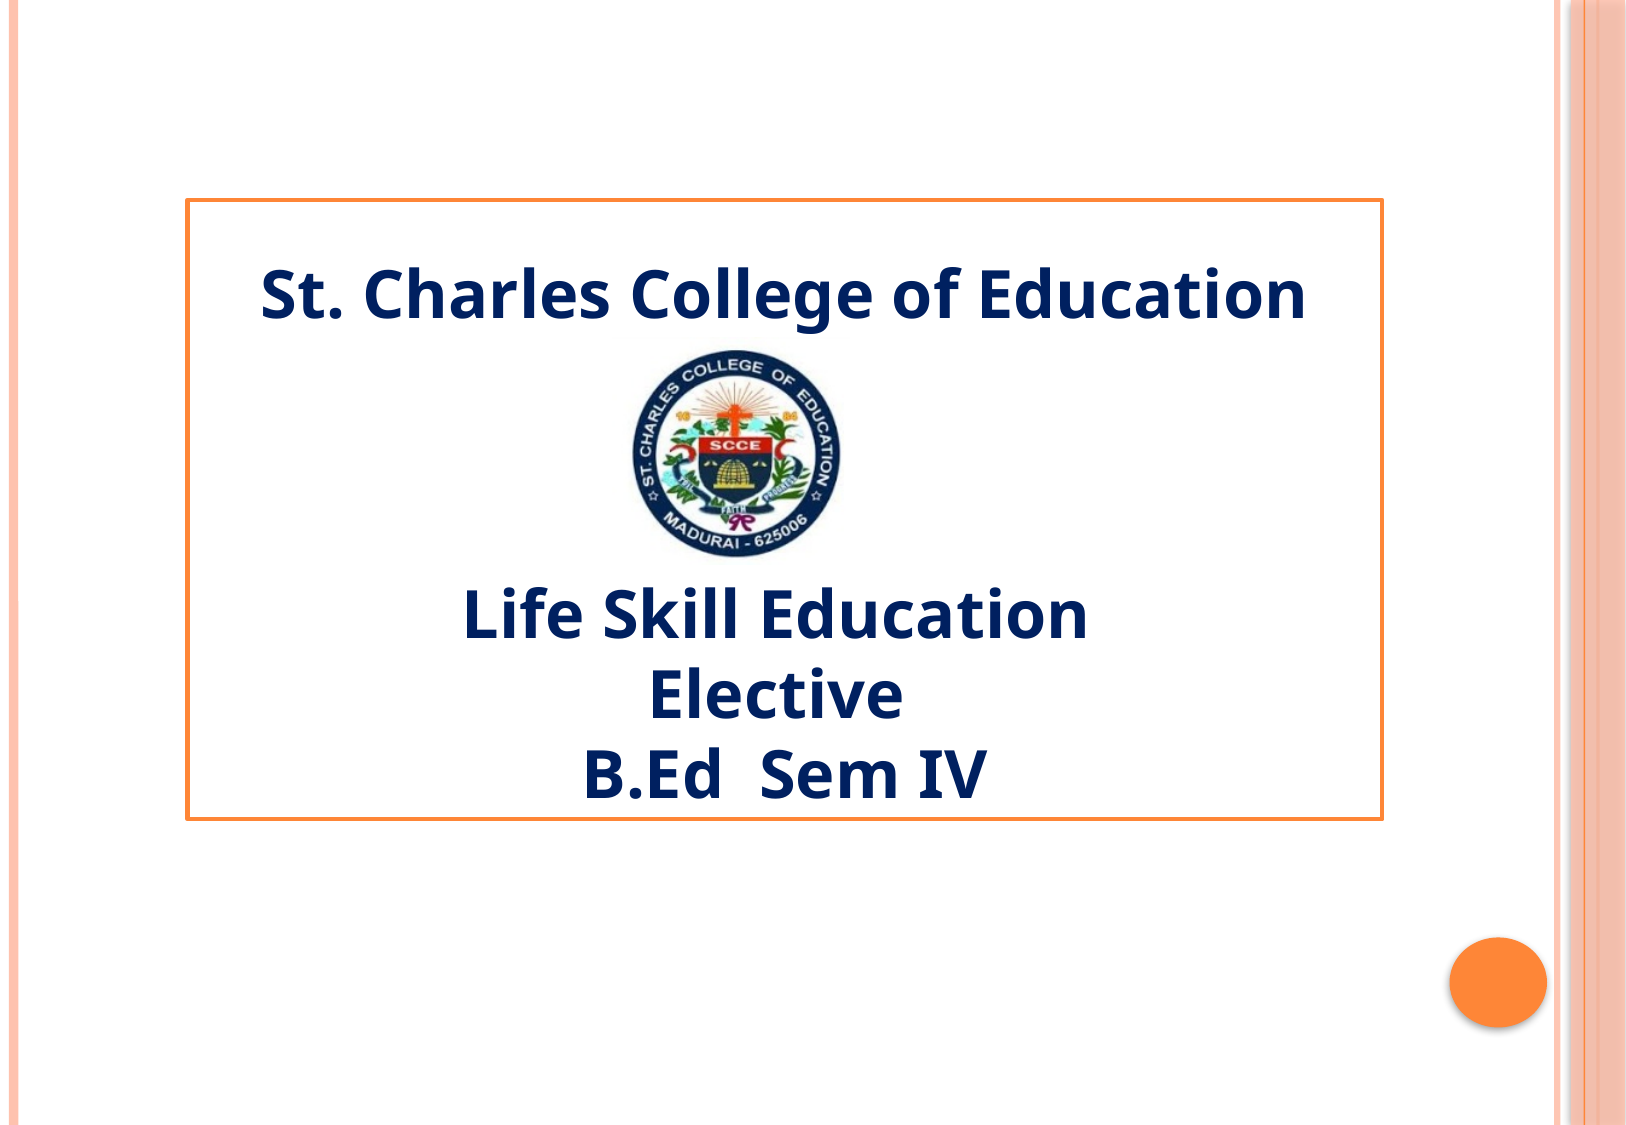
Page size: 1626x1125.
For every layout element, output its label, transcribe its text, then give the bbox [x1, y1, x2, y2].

picture [611, 336, 850, 565]
text_box St. Charles College of Education Life Skill Education Elective B.Ed Sem IV [185, 198, 1384, 821]
